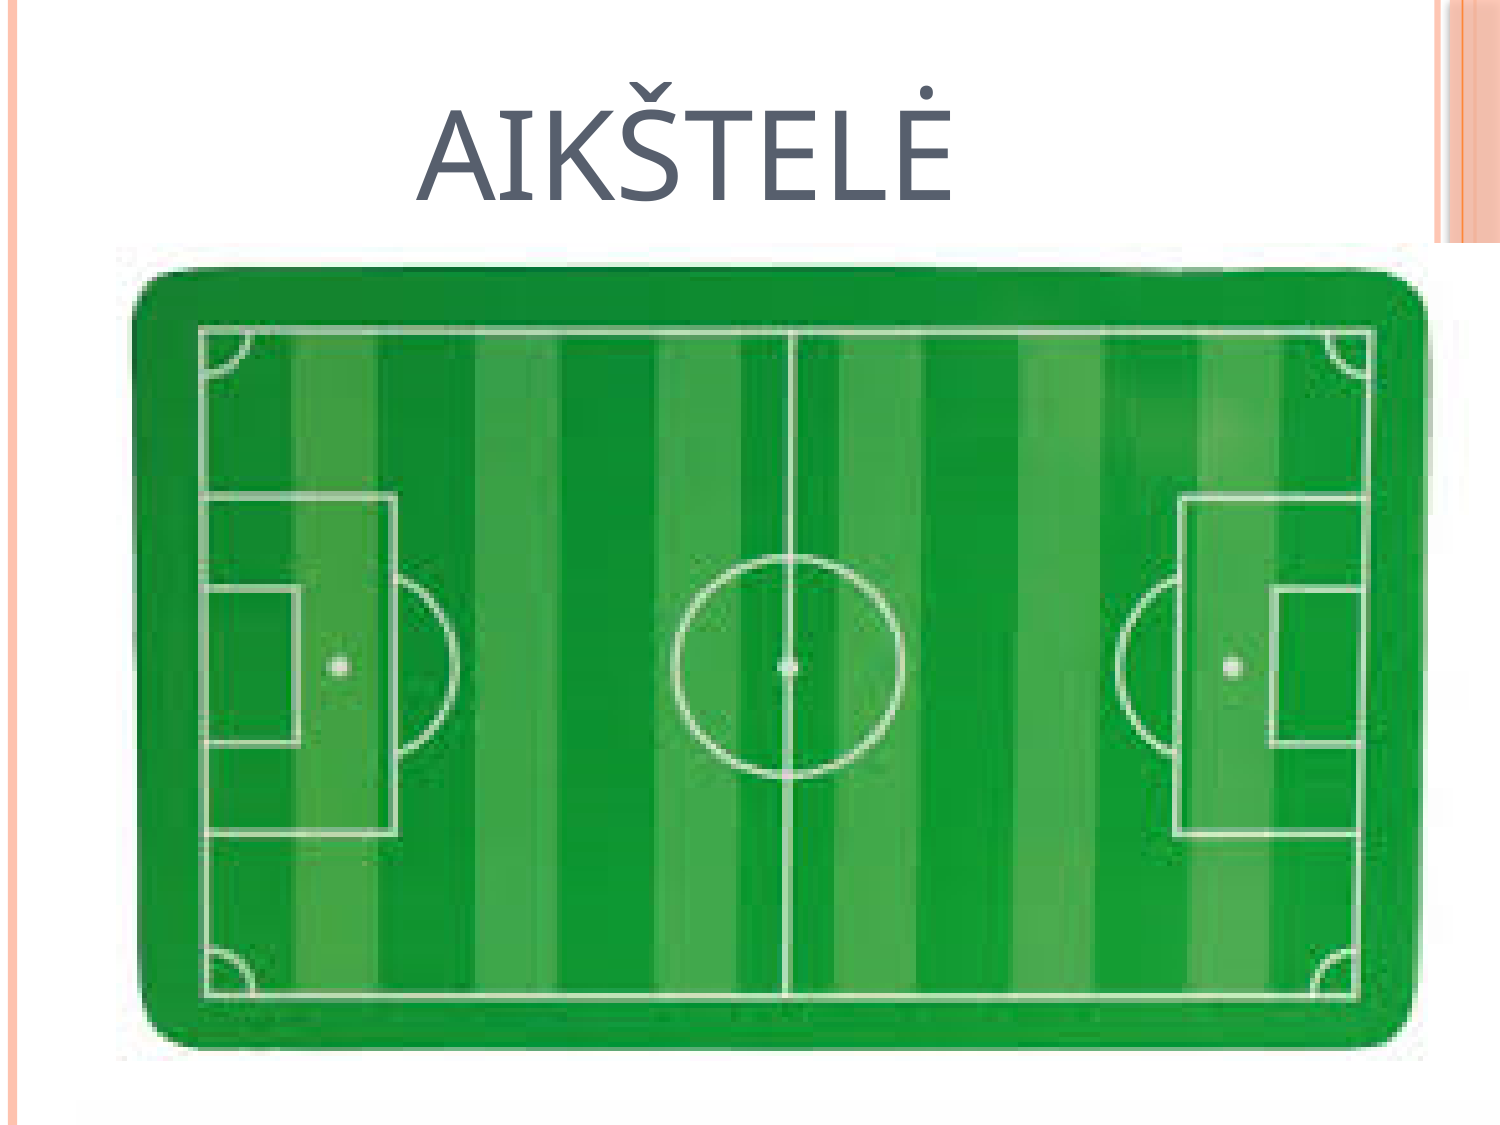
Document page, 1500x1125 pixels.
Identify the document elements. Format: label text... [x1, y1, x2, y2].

title Aikštelė [75, 45, 1300, 233]
picture [76, 242, 1500, 1125]
